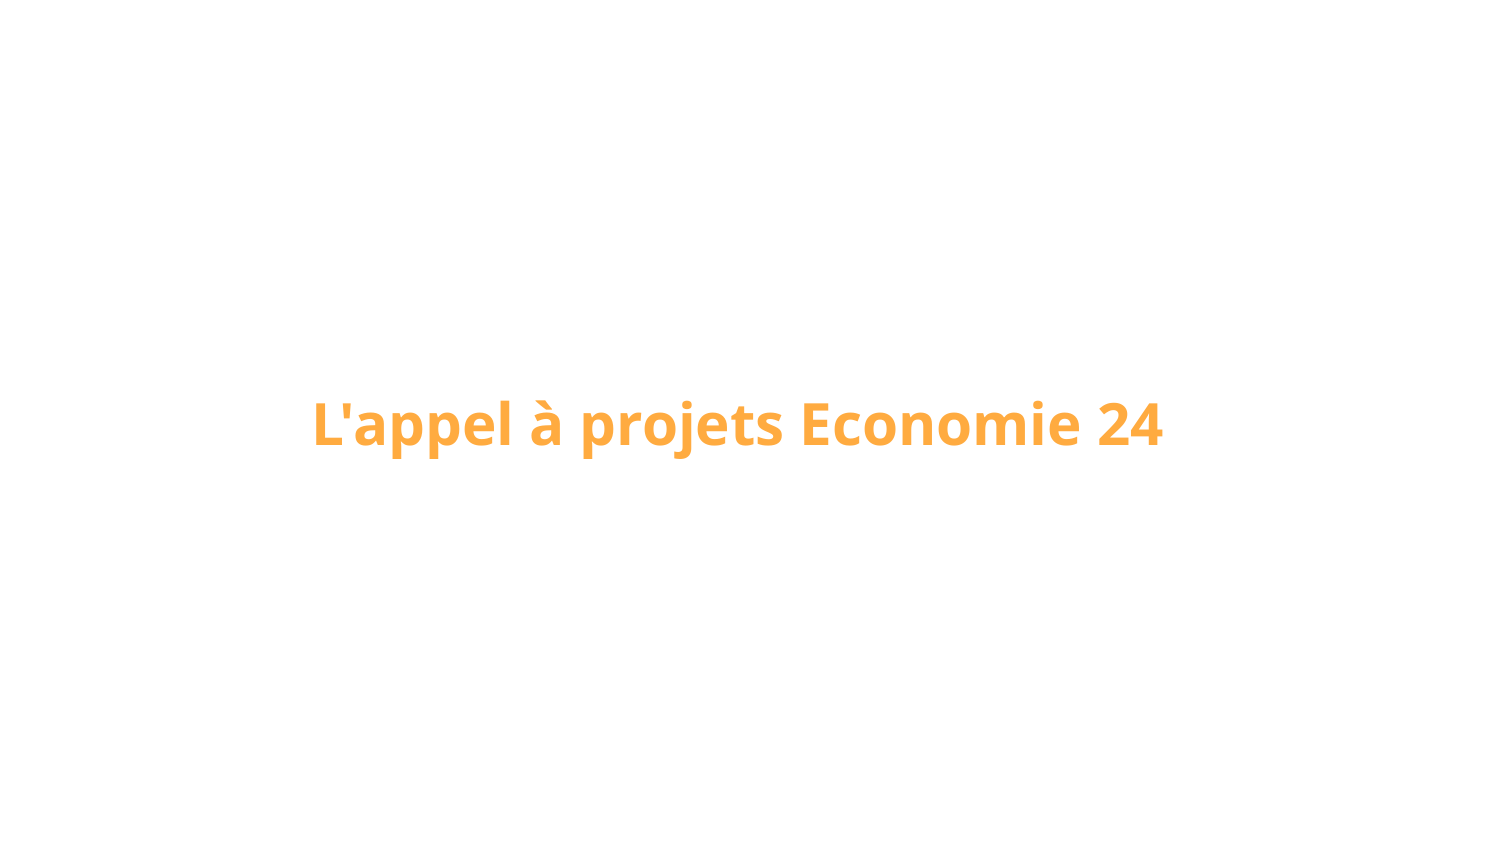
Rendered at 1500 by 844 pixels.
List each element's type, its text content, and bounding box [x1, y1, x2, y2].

text_box L'appel à projets Economie 24 [296, 380, 1206, 466]
